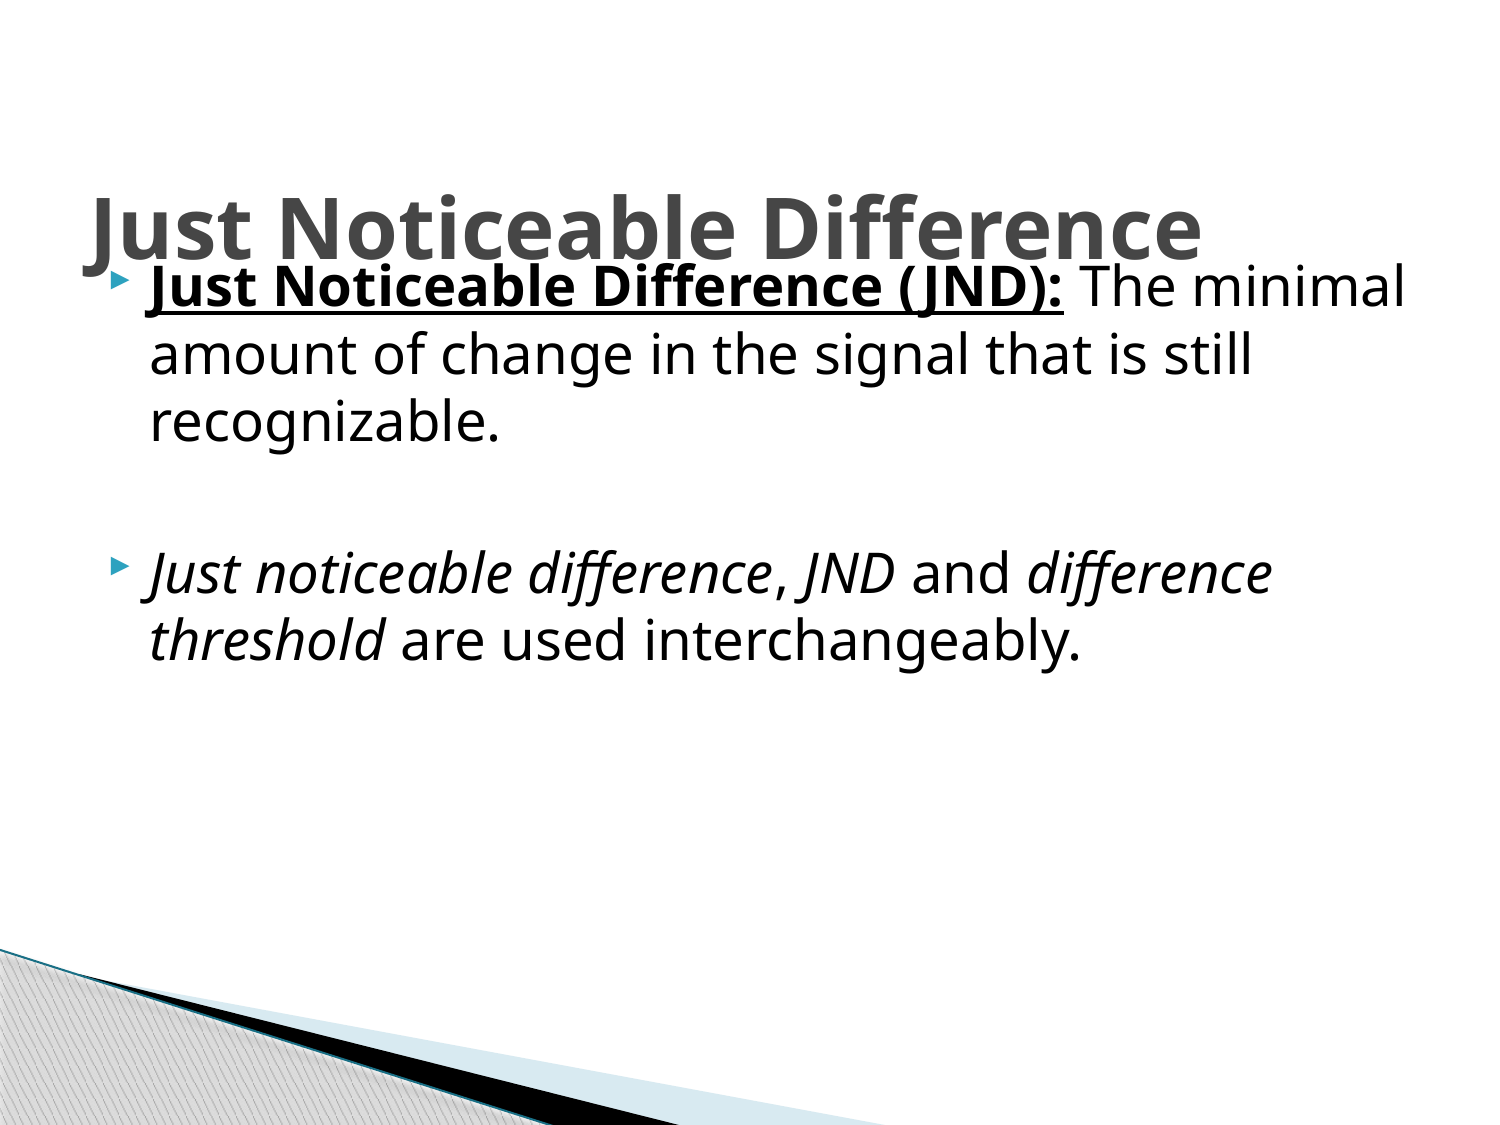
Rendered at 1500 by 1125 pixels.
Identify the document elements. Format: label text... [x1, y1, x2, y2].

title Just Noticeable Difference [75, 137, 1425, 313]
list Just Noticeable Difference (JND): The minimal amount of change in the signal that is still recognizable. Just noticeable difference, JND and difference threshold are used interchangeably. [75, 313, 1425, 986]
